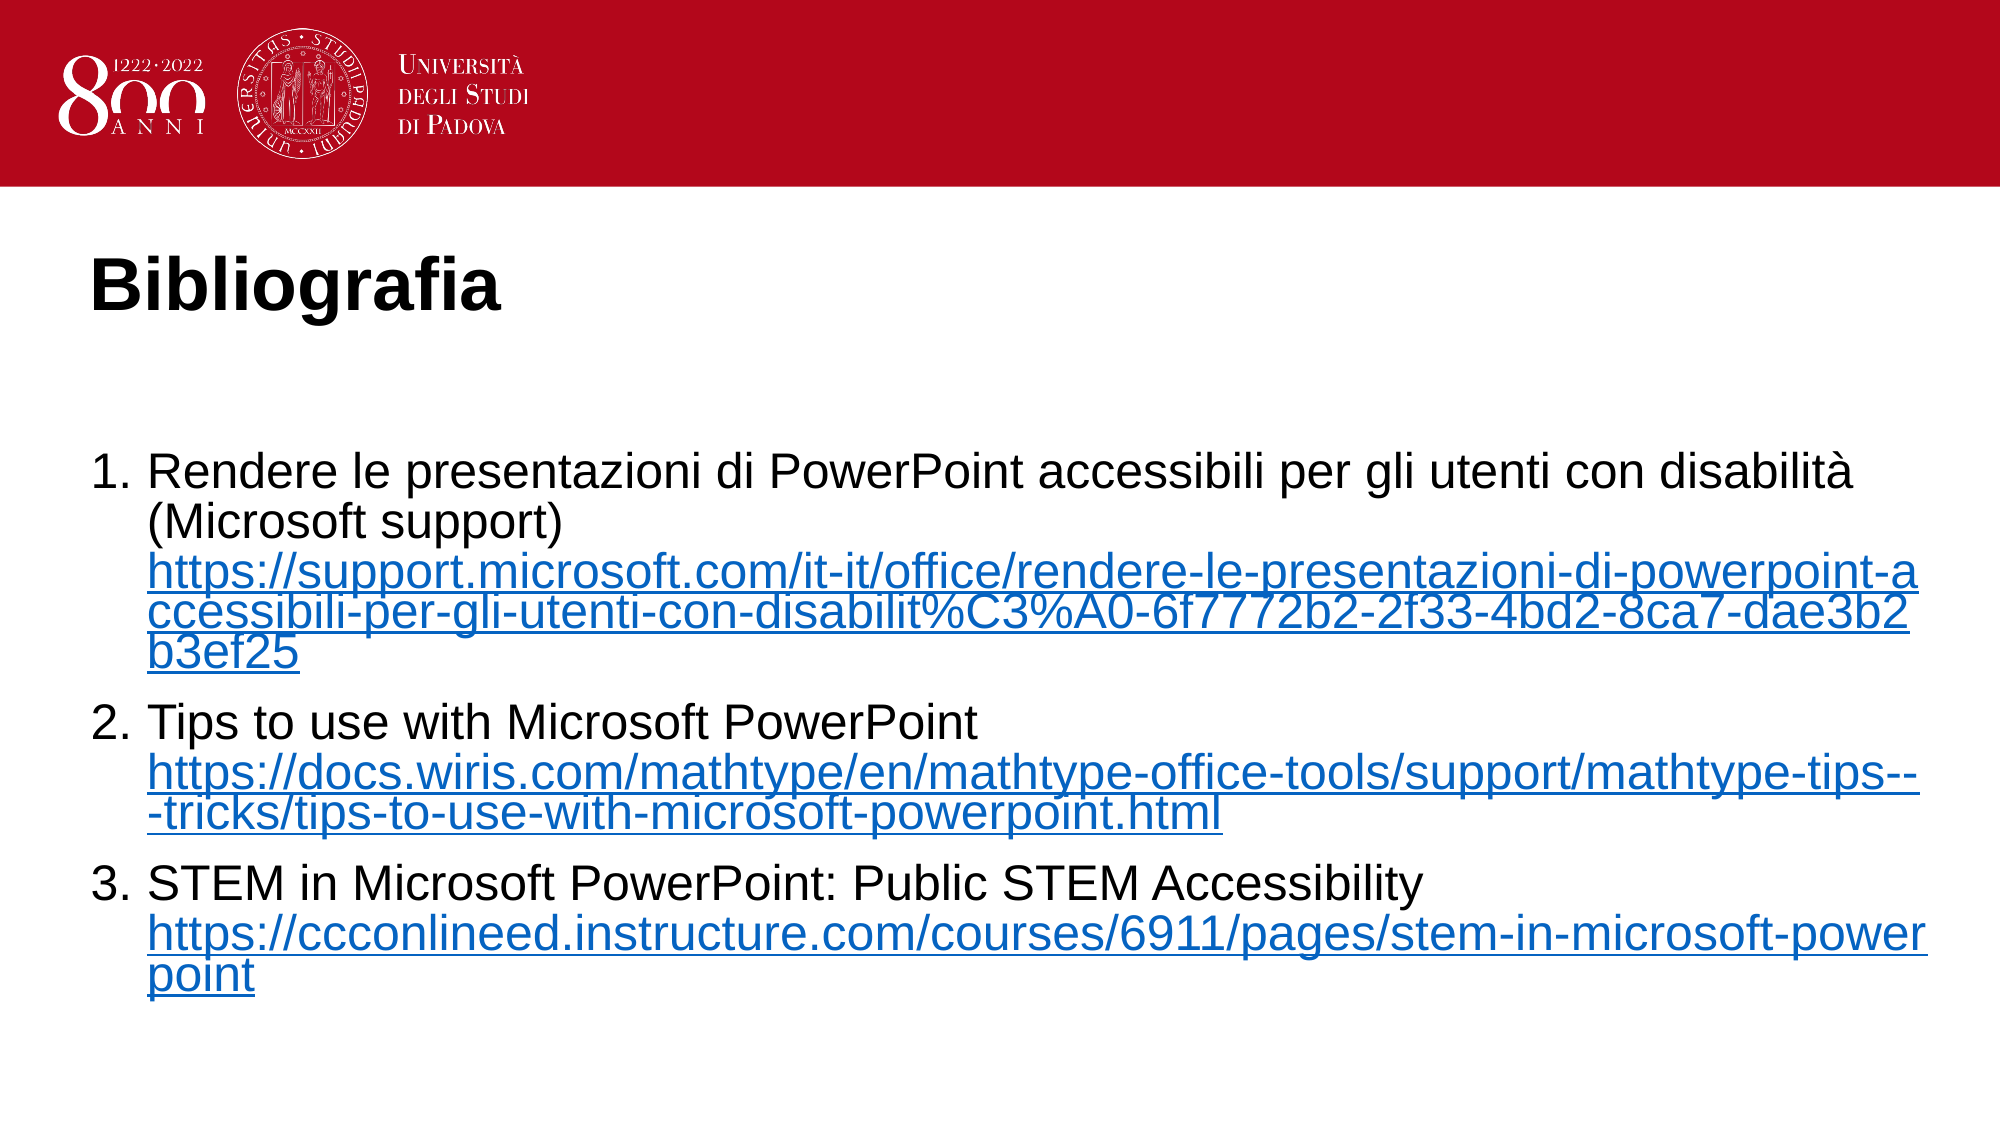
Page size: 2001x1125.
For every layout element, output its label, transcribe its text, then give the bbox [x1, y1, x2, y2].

list Rendere le presentazioni di PowerPoint accessibili per gli utenti con disabilità (Microsoft support) https://support.microsoft.com/it-it/office/rendere-le-presentazioni-di-powerpoint-accessibili-per-gli-utenti-con-disabilit%C3%A0-6f7772b2-2f33-4bd2-8ca7-dae3b2b3ef25 Tips to use with Microsoft PowerPoint https://docs.wiris.com/mathtype/en/mathtype-office-tools/support/mathtype-tips---tricks/tips-to-use-with-microsoft-powerpoint.html STEM in Microsoft PowerPoint: Public STEM Accessibility https://ccconlineed.instructure.com/courses/6911/pages/stem-in-microsoft-powerpoint [75, 440, 1943, 1074]
title Bibliografia [74, 190, 2000, 386]
